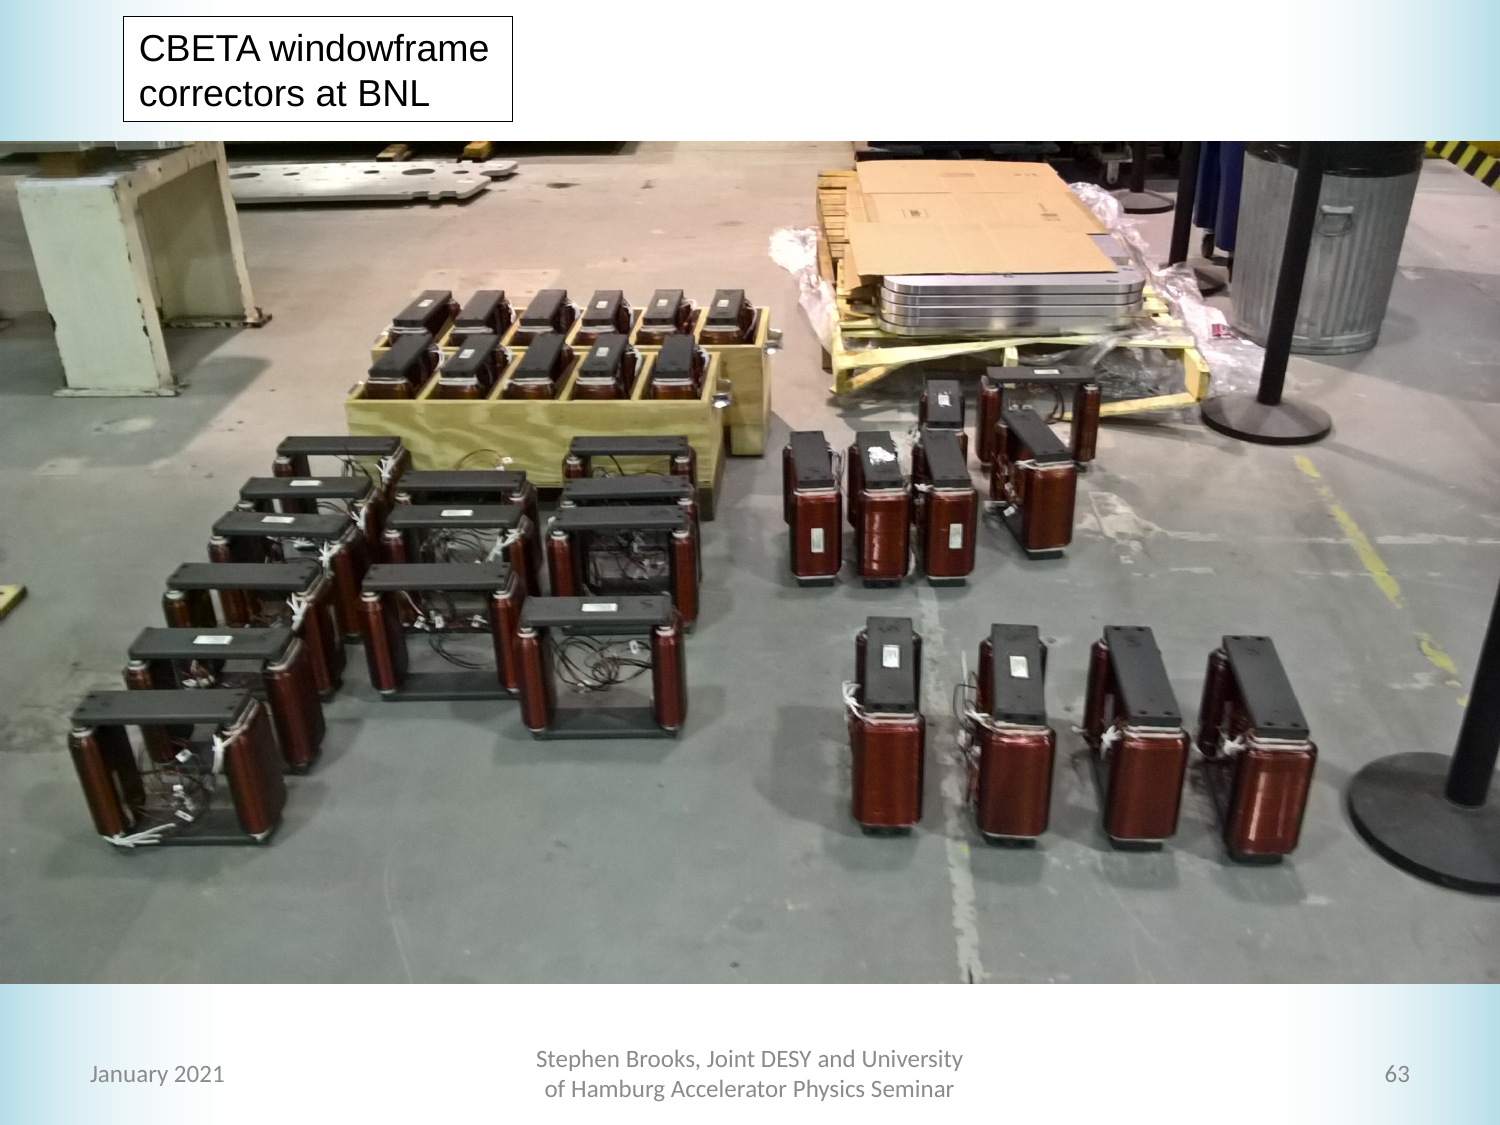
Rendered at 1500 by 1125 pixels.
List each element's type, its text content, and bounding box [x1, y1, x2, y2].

slide_number 63 [1074, 1042, 1425, 1103]
picture [0, 140, 1500, 984]
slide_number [75, 1042, 425, 1103]
text_box CBETA windowframe correctors at BNL [123, 16, 513, 122]
footer Stephen Brooks, Joint DESY and University of Hamburg Accelerator Physics Seminar [512, 1042, 988, 1103]
